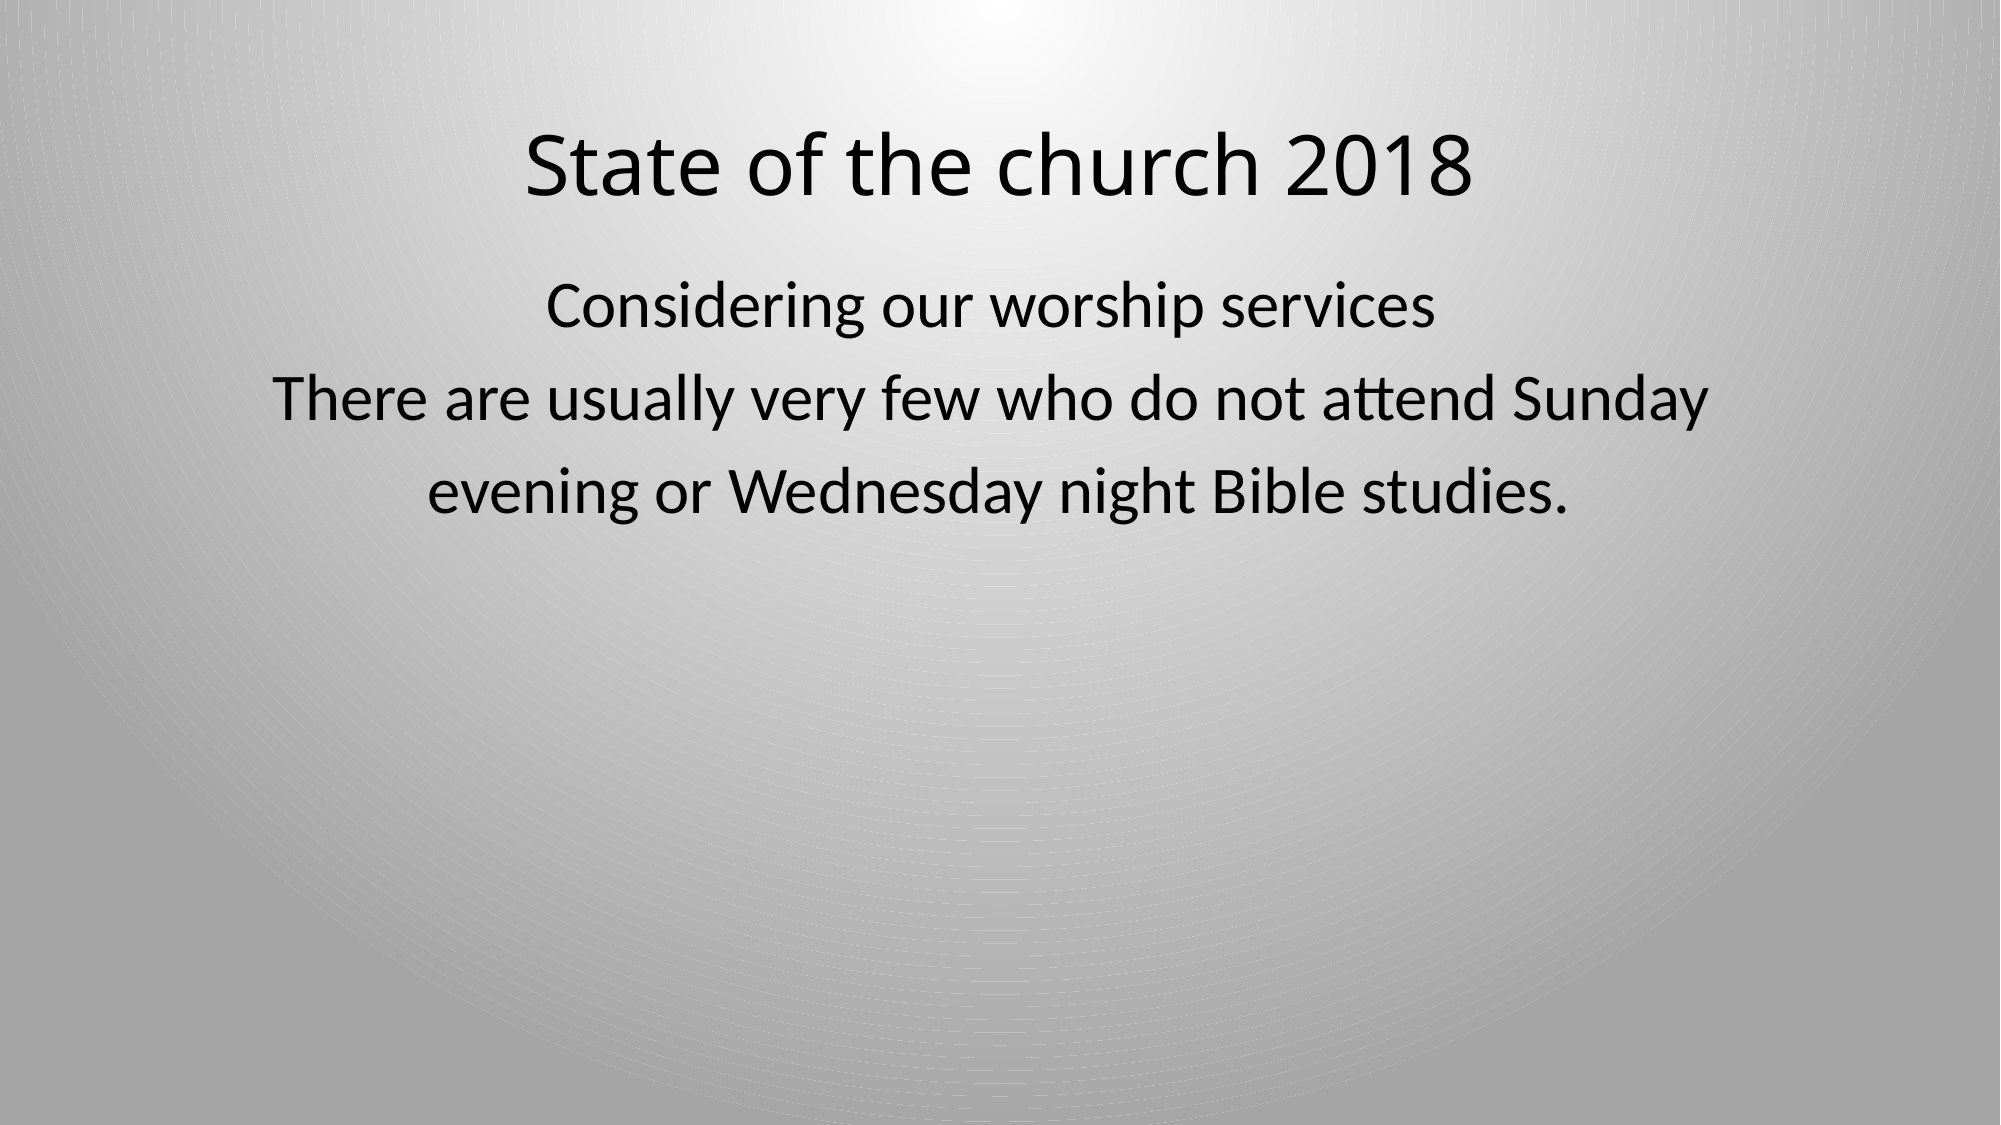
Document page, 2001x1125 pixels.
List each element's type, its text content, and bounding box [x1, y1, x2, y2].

list Considering our worship services There are usually very few who do not attend Sunday evening or Wednesday night Bible studies. [189, 262, 1795, 1125]
title State of the church 2018 [137, 59, 1863, 278]
